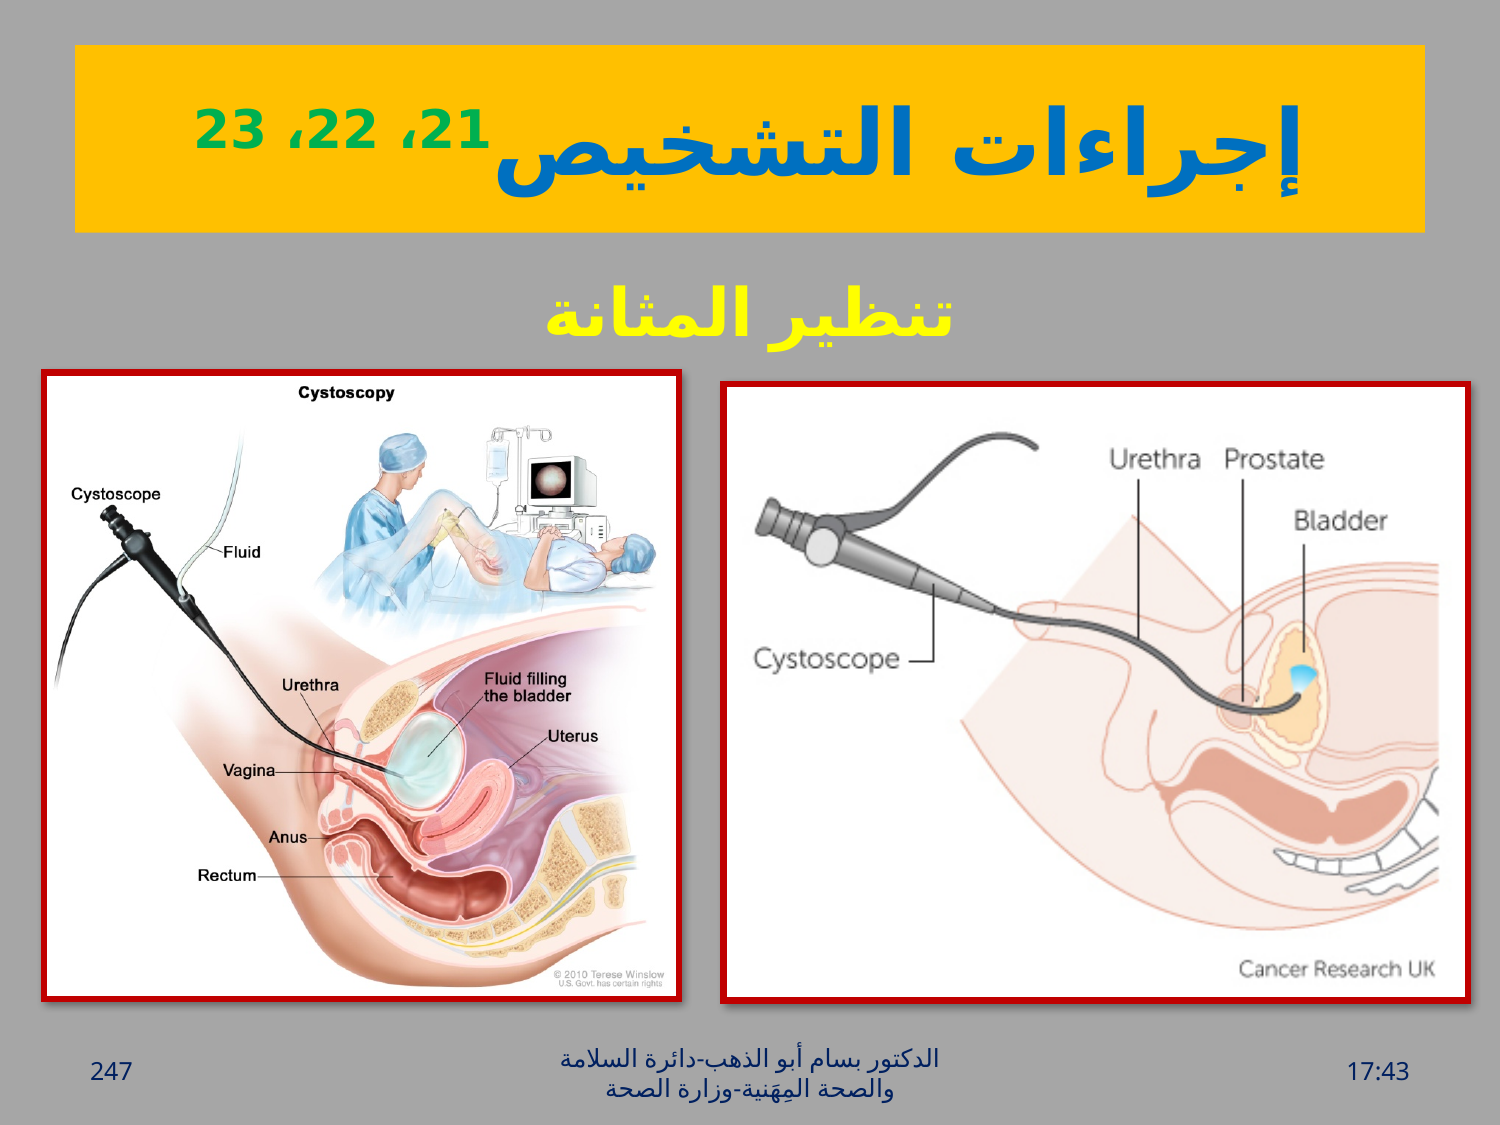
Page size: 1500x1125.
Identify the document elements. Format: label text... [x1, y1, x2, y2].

picture [726, 386, 1466, 998]
list تنظير المثانة [75, 262, 1425, 1005]
slide_number 247 [75, 1042, 425, 1103]
footer الدكتور بسام أبو الذهب-دائرة السلامة والصحة المِهَنية-وزارة الصحة [512, 1042, 988, 1103]
title إجراءات التشخيص21، 22، 23 [75, 45, 1425, 233]
slide_number الخميس، 28 تموز، 2016 [1074, 1042, 1425, 1103]
picture [46, 375, 676, 997]
